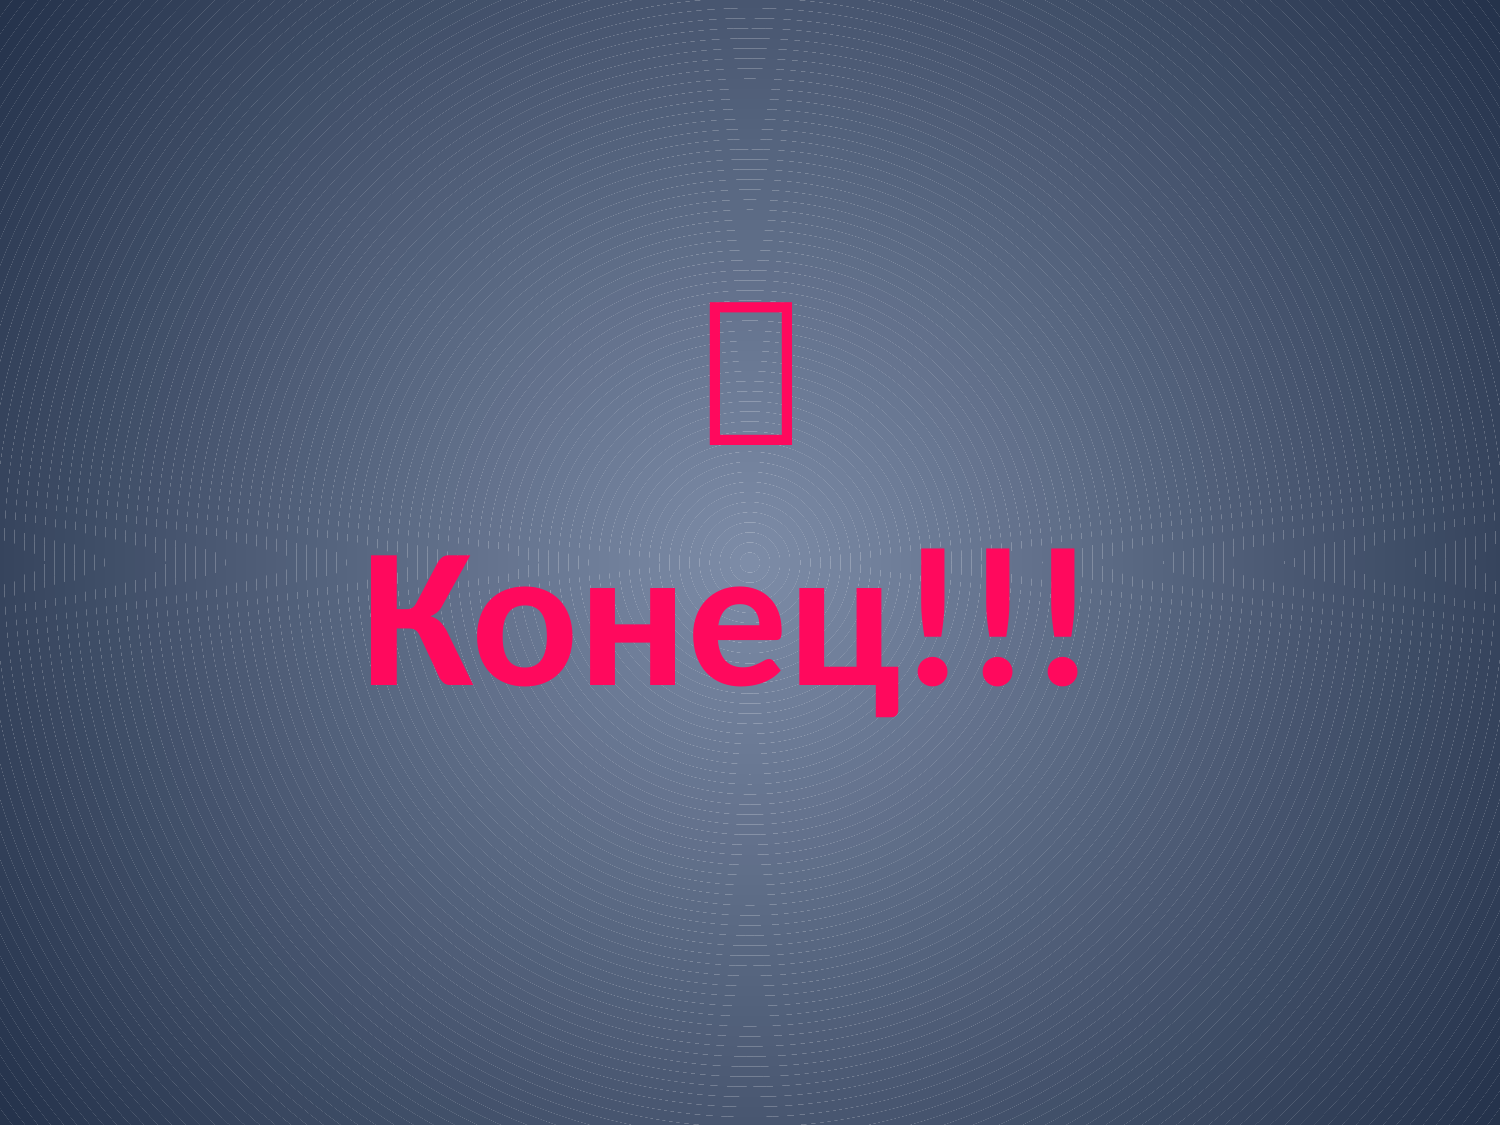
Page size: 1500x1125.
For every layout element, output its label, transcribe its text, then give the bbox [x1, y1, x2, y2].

title  Конец!!! [76, 208, 1427, 764]
